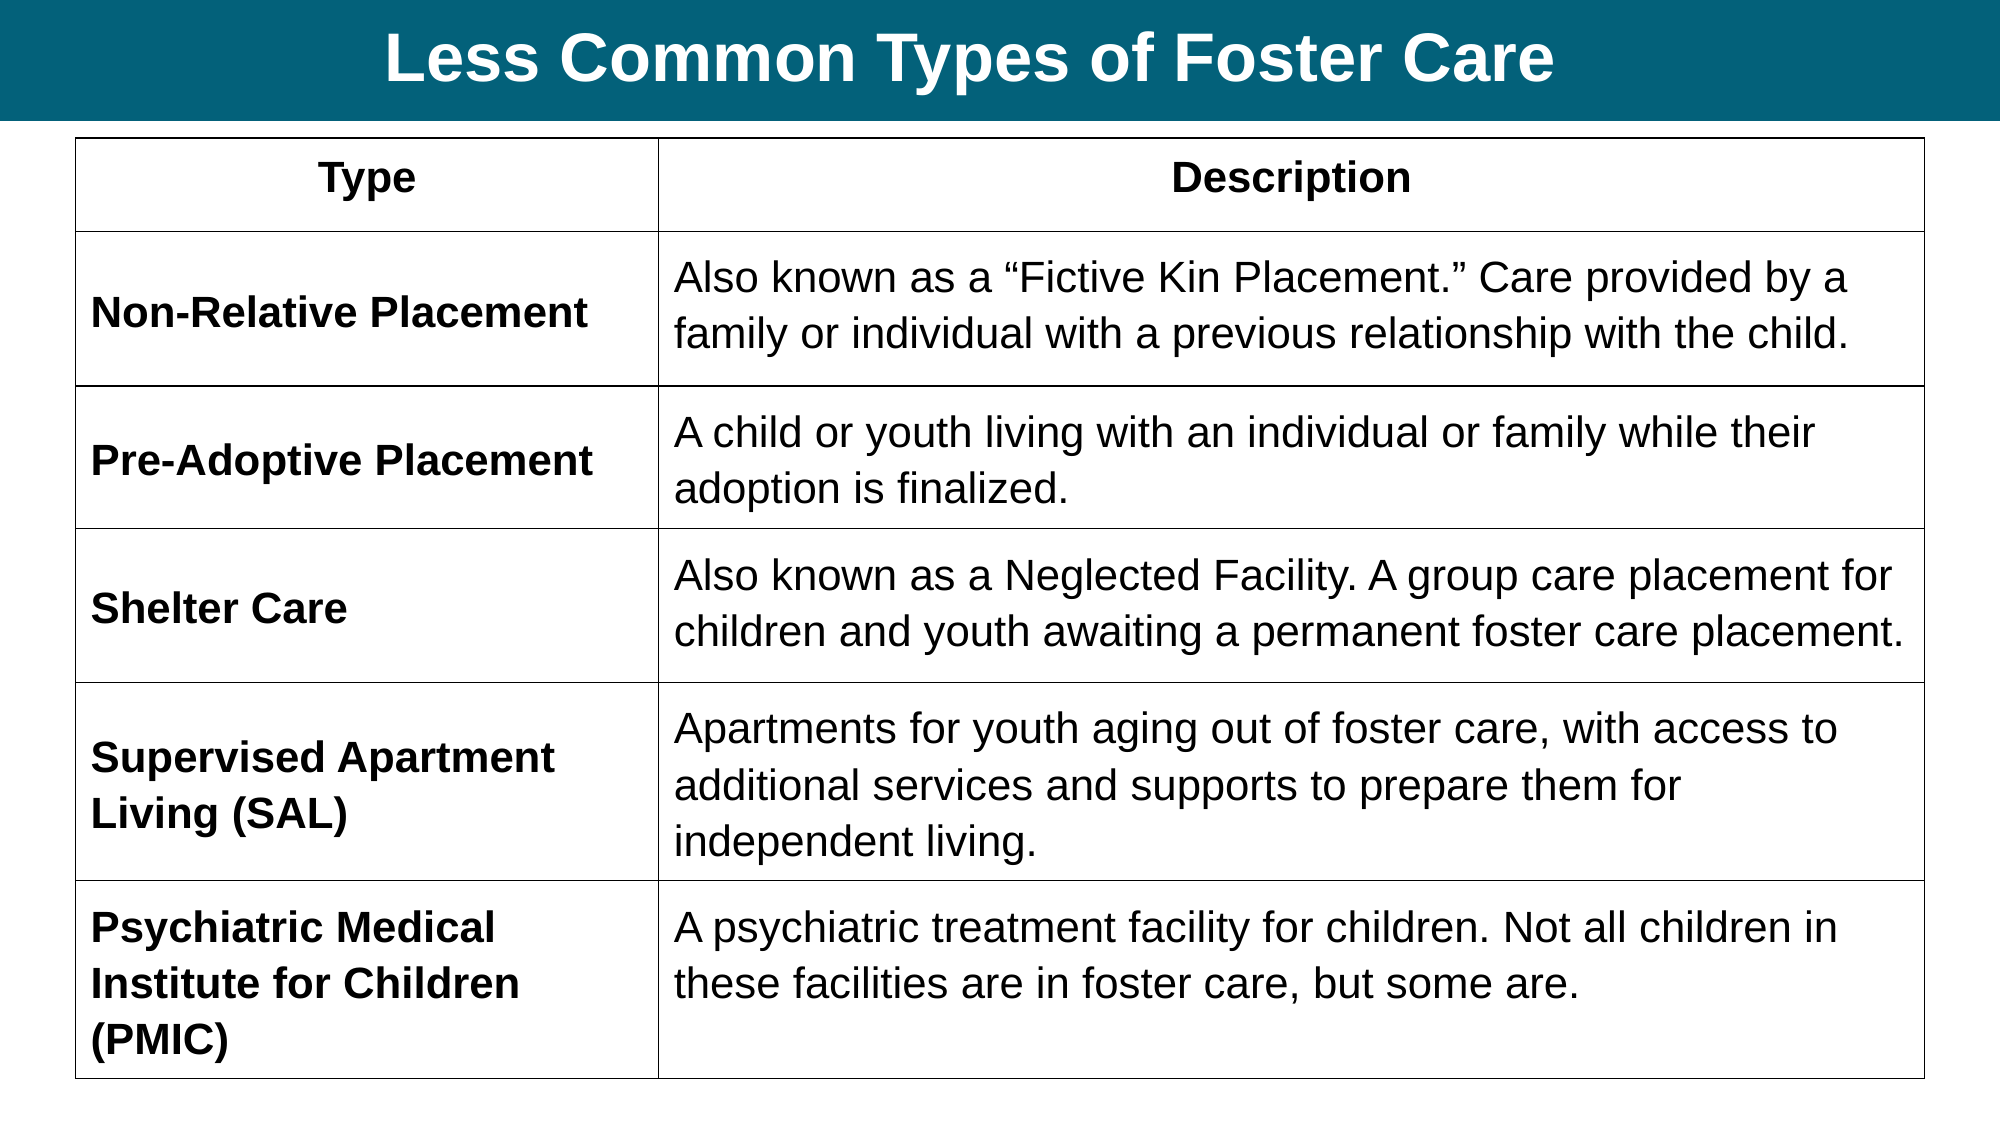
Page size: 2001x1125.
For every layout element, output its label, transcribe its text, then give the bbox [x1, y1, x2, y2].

table_cell Psychiatric Medical Institute for Children (PMIC) [76, 881, 658, 1078]
table_cell Apartments for youth aging out of foster care, with access to additional services and supports to prepare them for independent living. [659, 683, 1924, 880]
title Less Common Types of Foster Care [55, 0, 1905, 121]
table_header Description [659, 139, 1924, 231]
table_cell Supervised Apartment Living (SAL) [76, 683, 658, 880]
table_cell A child or youth living with an individual or family while their adoption is finalized. [659, 387, 1924, 528]
table_cell Also known as a Neglected Facility. A group care placement for children and youth awaiting a permanent foster care placement. [659, 529, 1924, 682]
table_cell Also known as a “Fictive Kin Placement.” Care provided by a family or individual with a previous relationship with the child. [659, 232, 1924, 385]
table_cell Shelter Care [76, 529, 658, 682]
table_cell Non-Relative Placement [76, 232, 658, 385]
table_cell A psychiatric treatment facility for children. Not all children in these facilities are in foster care, but some are. [659, 881, 1924, 1078]
table_header Type [76, 139, 658, 231]
table_cell Pre-Adoptive Placement [76, 387, 658, 528]
